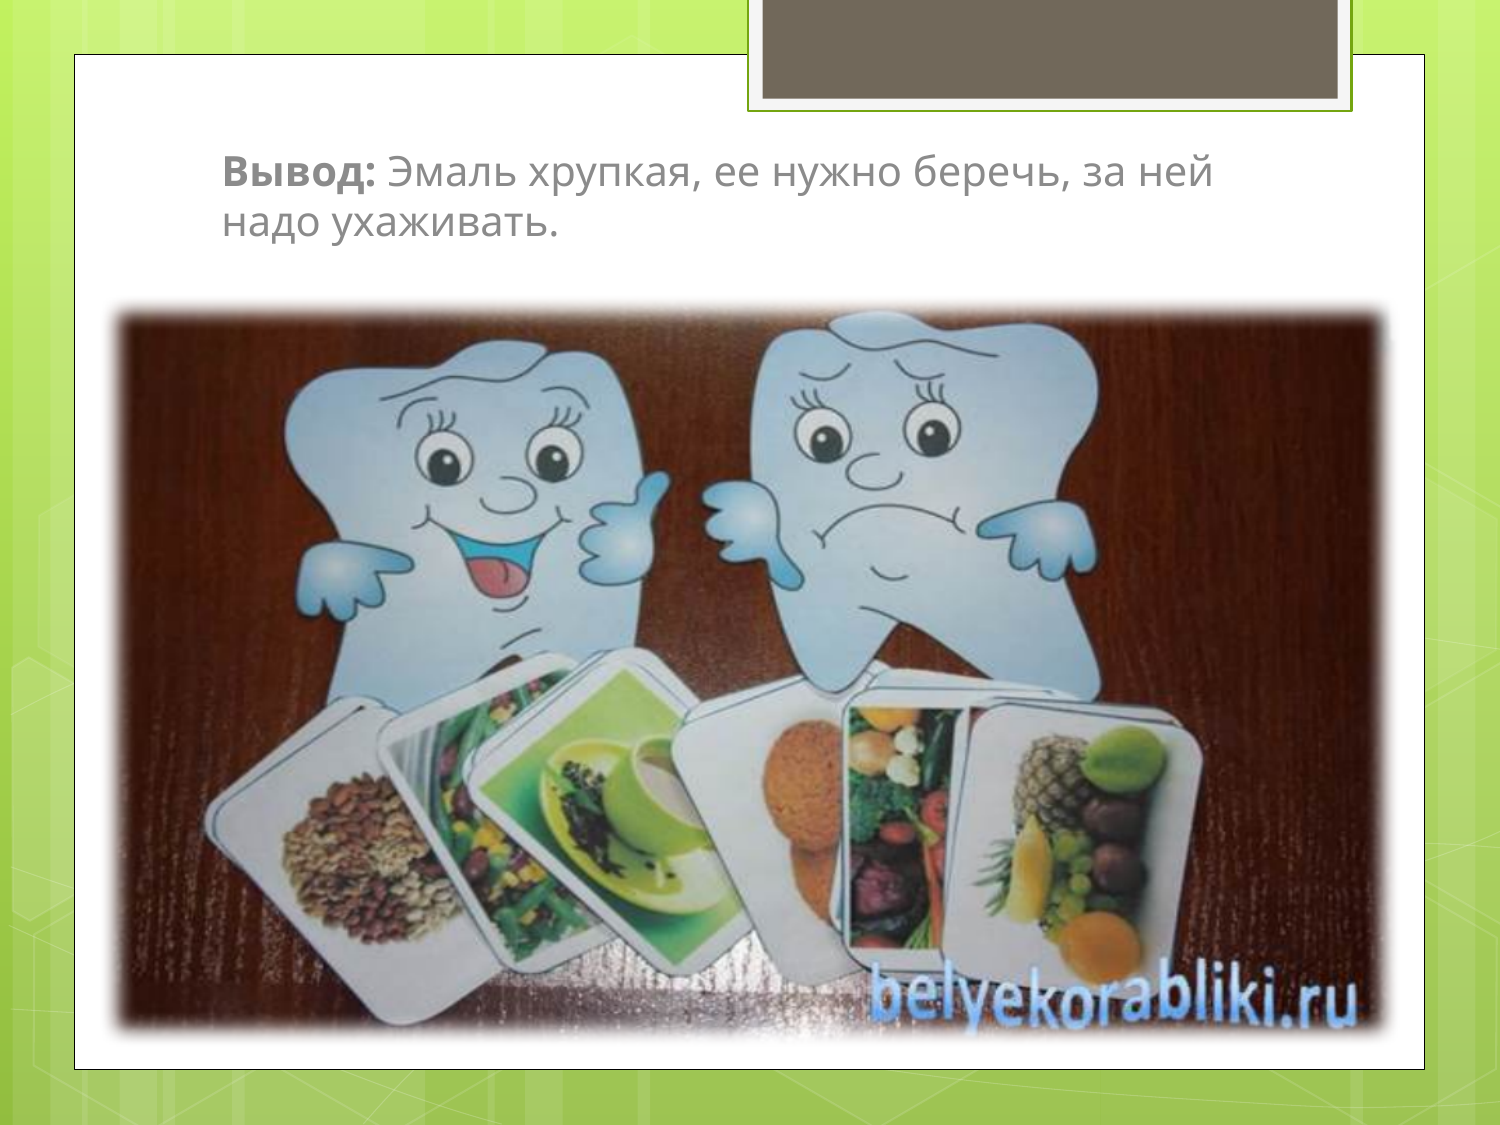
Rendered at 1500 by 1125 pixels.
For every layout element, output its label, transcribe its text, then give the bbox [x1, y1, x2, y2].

picture [100, 294, 1400, 1047]
list Вывод: Эмаль хрупкая, ее нужно беречь, за ней надо ухаживать. [206, 137, 1296, 293]
